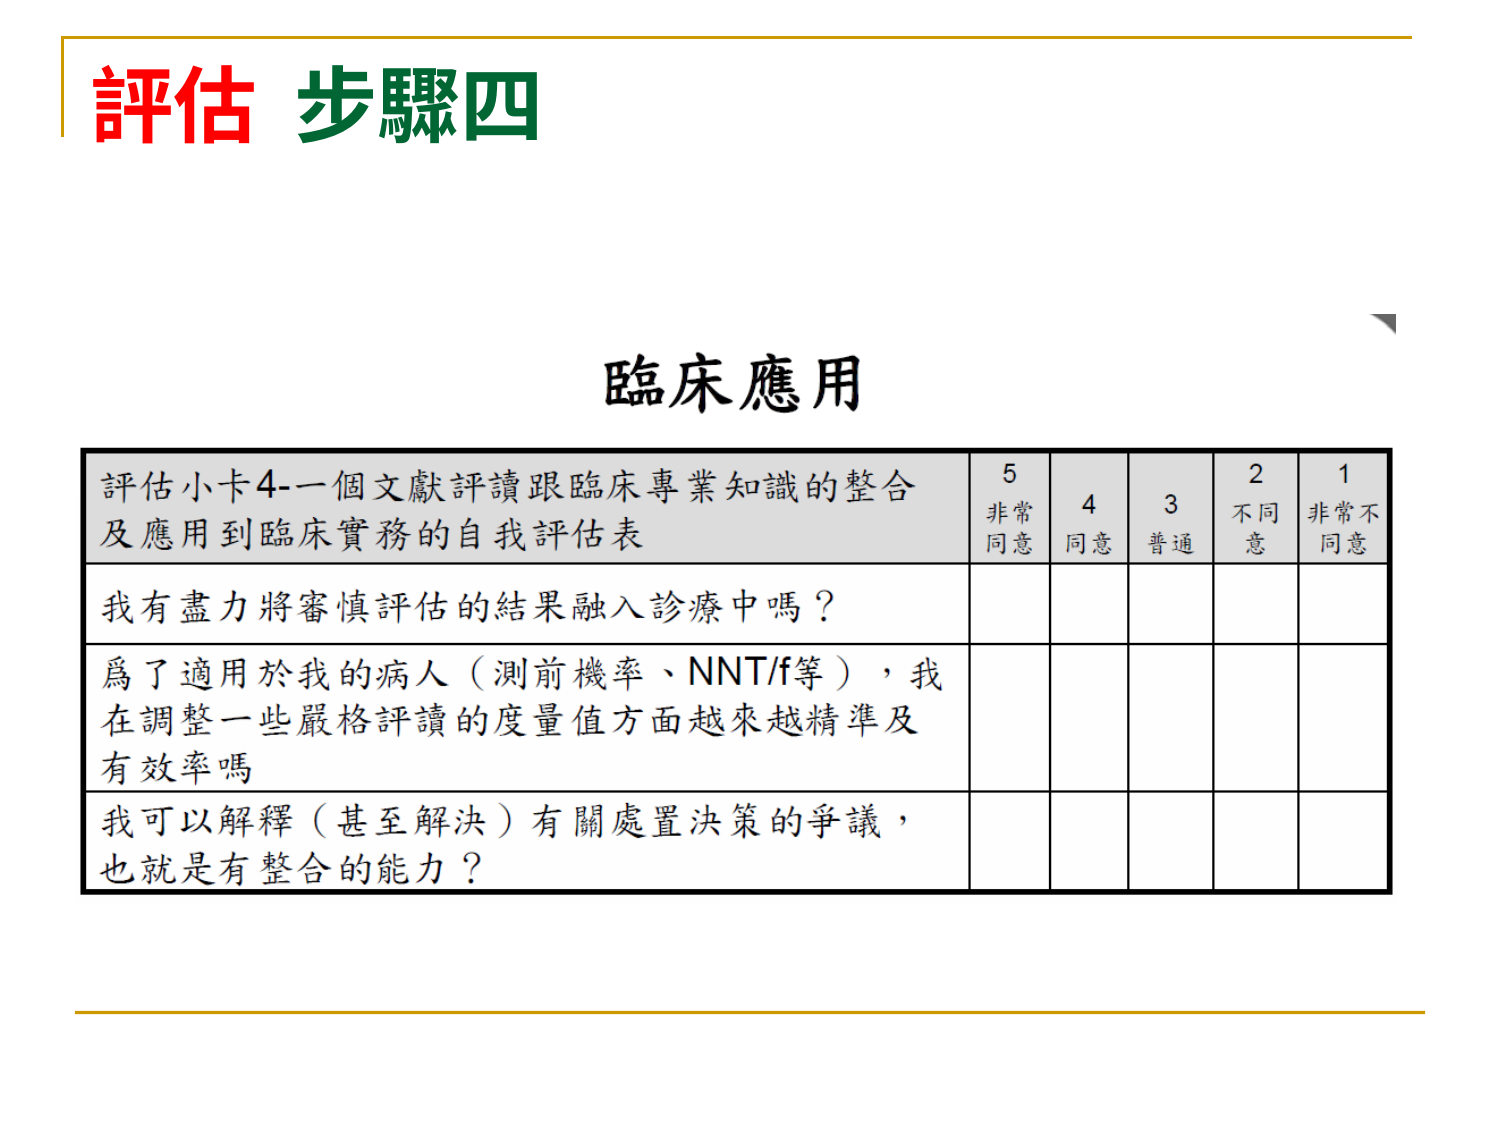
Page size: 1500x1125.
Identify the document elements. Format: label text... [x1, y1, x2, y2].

title 評估 步驟四 [75, 45, 1425, 233]
picture [76, 314, 1396, 905]
